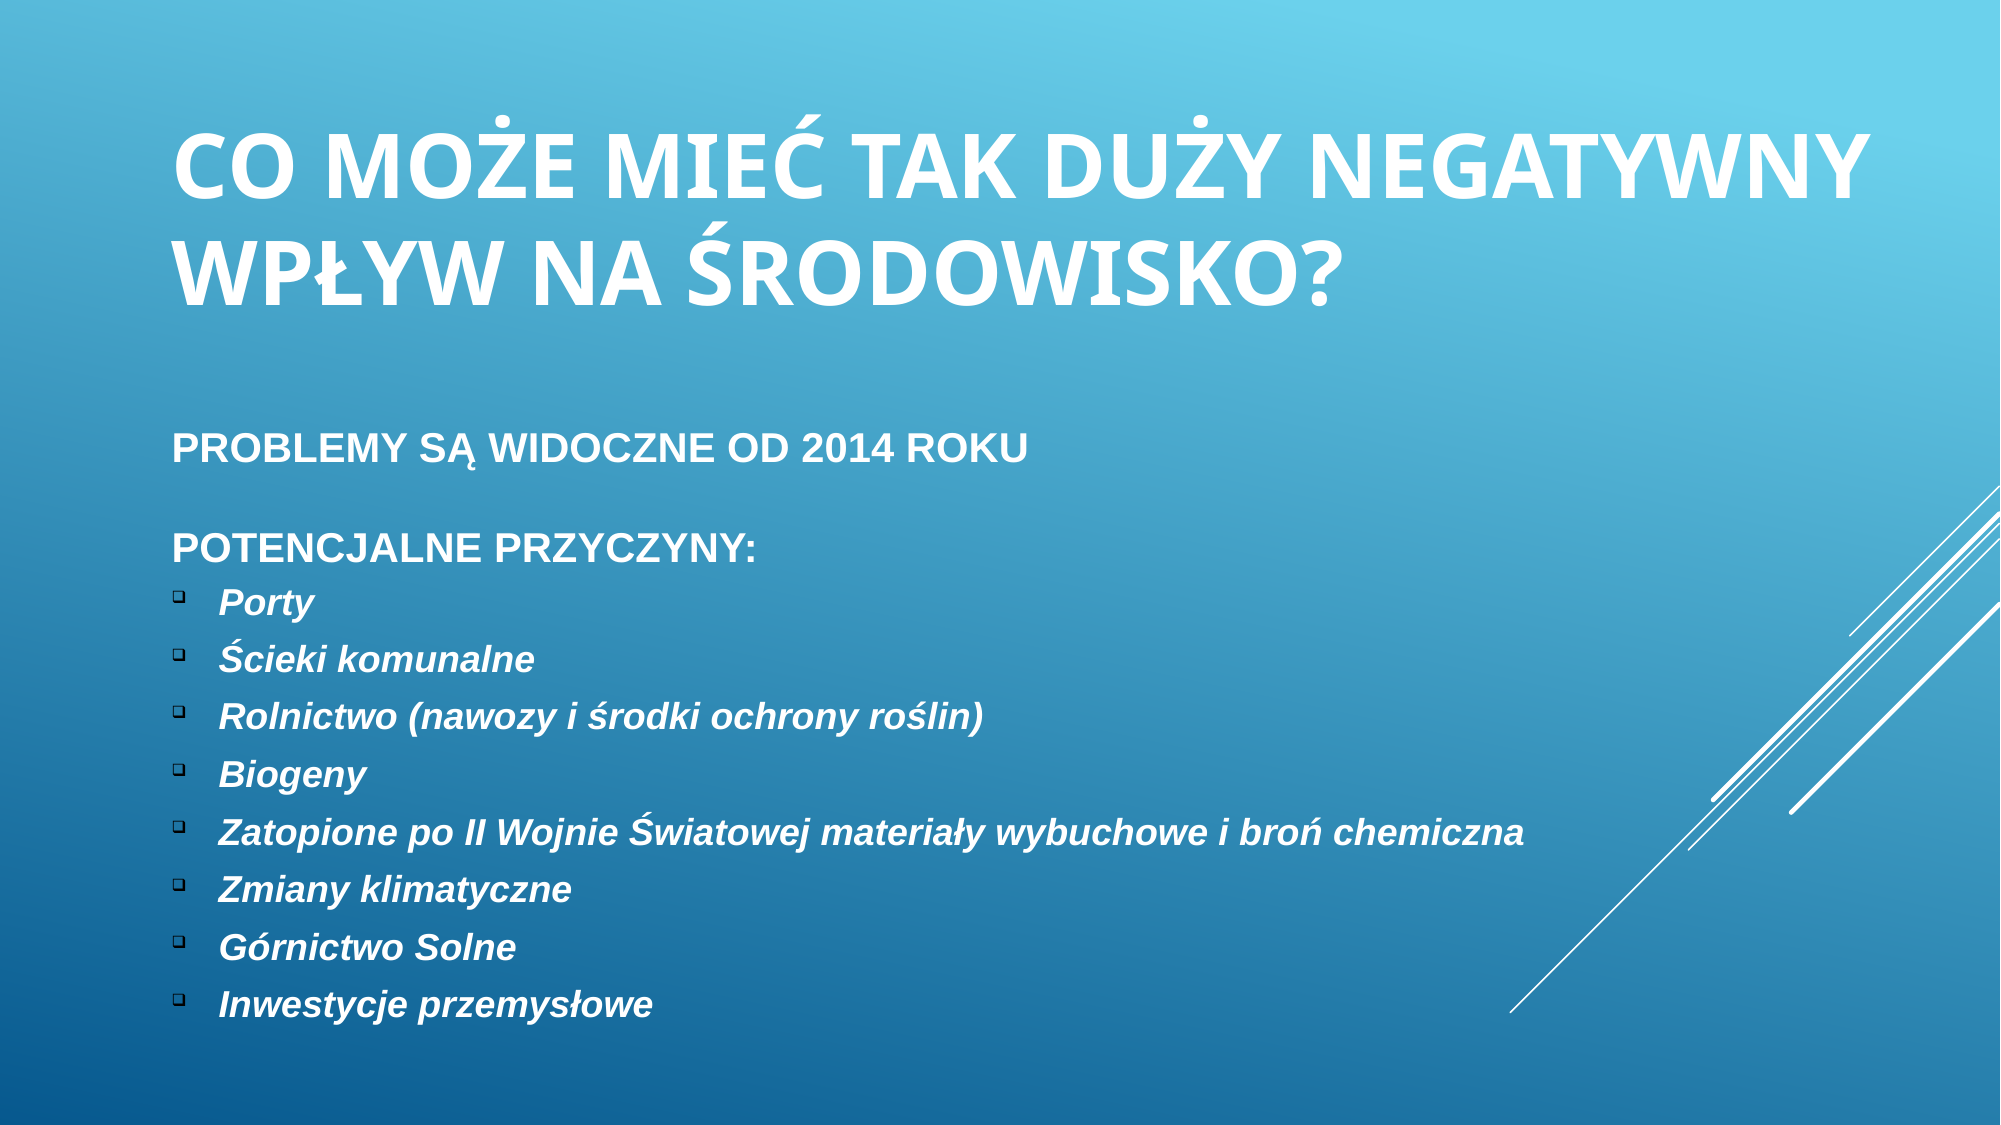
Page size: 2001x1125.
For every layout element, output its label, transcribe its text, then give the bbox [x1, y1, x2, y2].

text_box PROBLEMY SĄ WIDOCZNE OD 2014 ROKU POTENCJALNE PRZYCZYNY: Porty Ścieki komunalne Rolnictwo (nawozy i środki ochrony roślin) Biogeny Zatopione po II Wojnie Światowej materiały wybuchowe i broń chemiczna Zmiany klimatyczne Górnictwo Solne Inwestycje przemysłowe [156, 413, 1575, 1033]
title Co może mieć tak duży negatywny wpływ na środowisko? [156, 92, 1900, 340]
